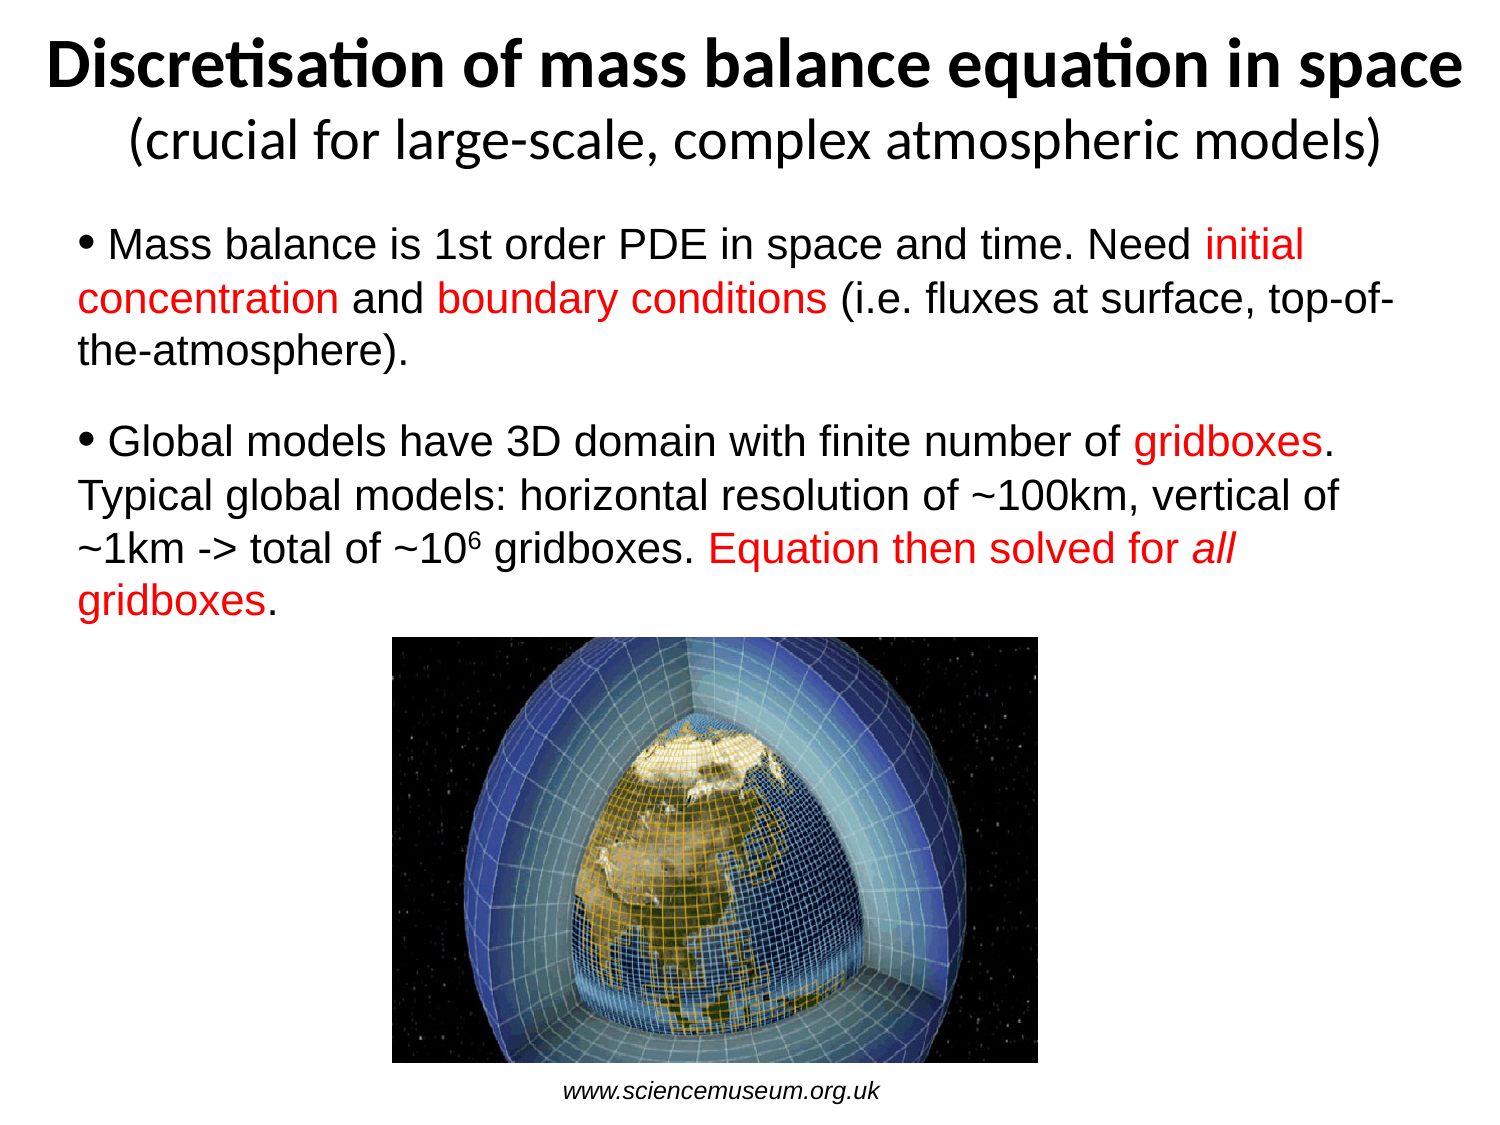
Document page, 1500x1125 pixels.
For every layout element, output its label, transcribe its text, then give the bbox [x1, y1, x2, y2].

text_box • Mass balance is 1st order PDE in space and time. Need initial concentration and boundary conditions (i.e. fluxes at surface, top-of-the-atmosphere). • Global models have 3D domain with finite number of gridboxes. Typical global models: horizontal resolution of ~100km, vertical of ~1km -> total of ~106 gridboxes. Equation then solved for all gridboxes. [62, 199, 1450, 745]
picture [392, 637, 1038, 1063]
title Discretisation of mass balance equation in space (crucial for large-scale, complex atmospheric models) [0, 0, 1500, 188]
text_box www.sciencemuseum.org.uk [548, 1072, 896, 1112]
